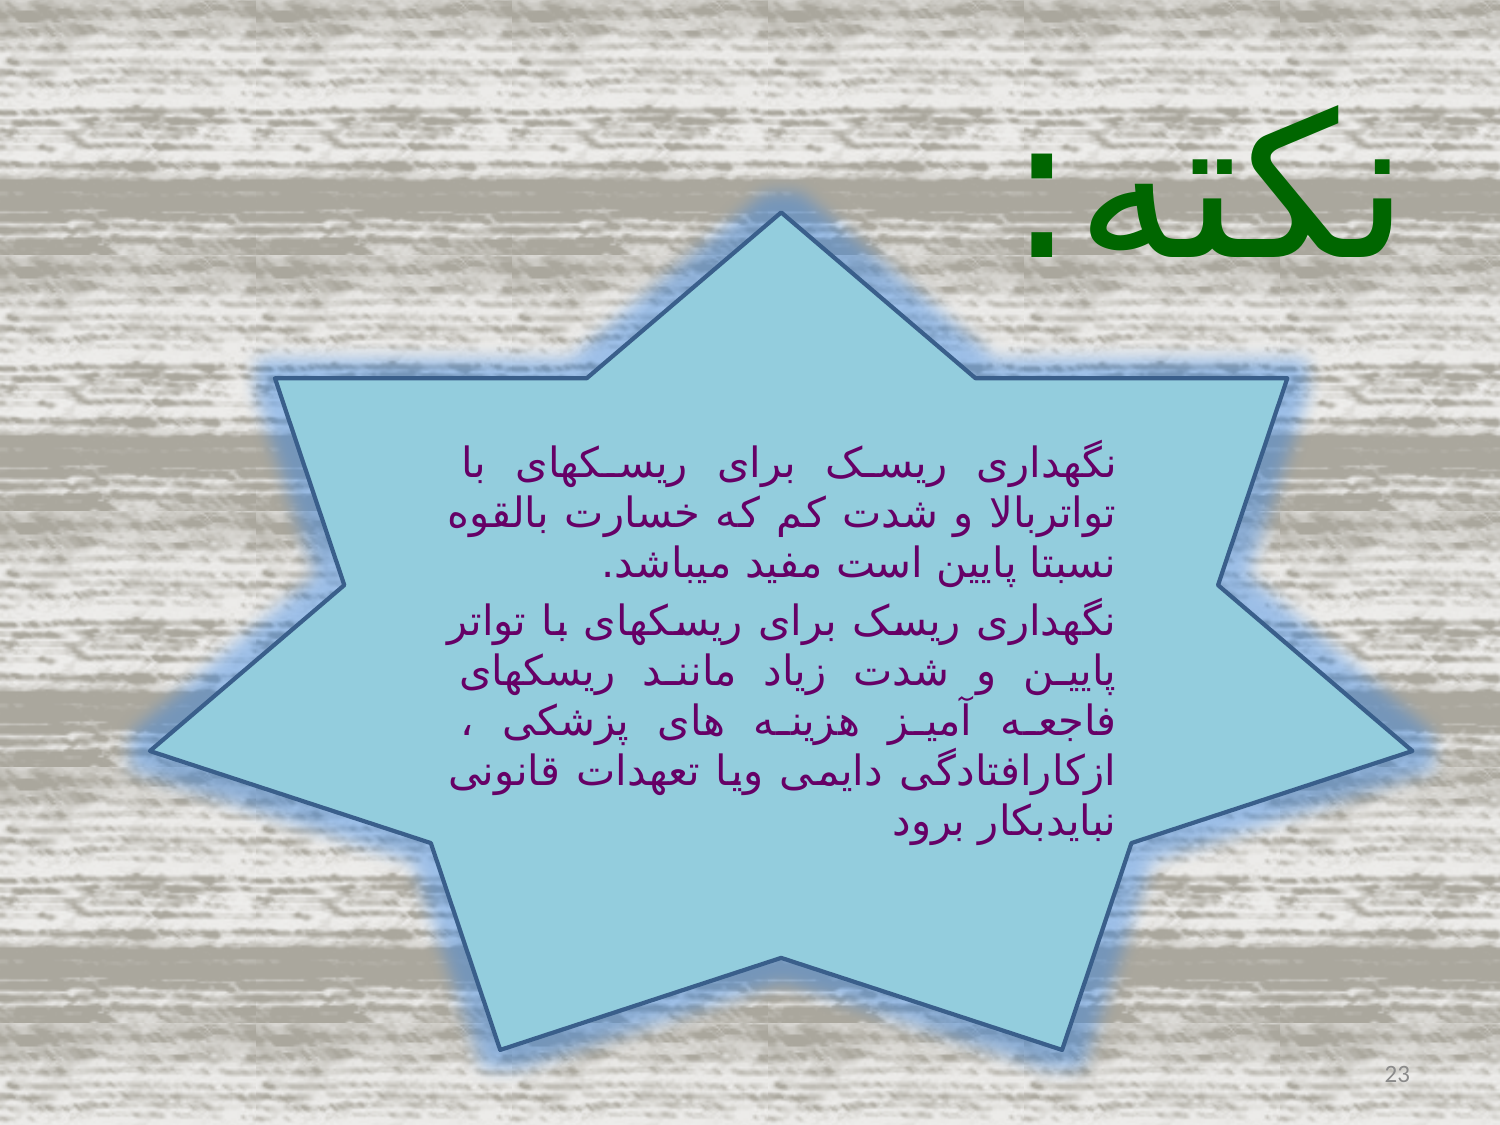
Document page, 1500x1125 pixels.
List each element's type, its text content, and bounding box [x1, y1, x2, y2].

list نکته: [75, 50, 1425, 1075]
slide_number 23 [1074, 1042, 1425, 1103]
